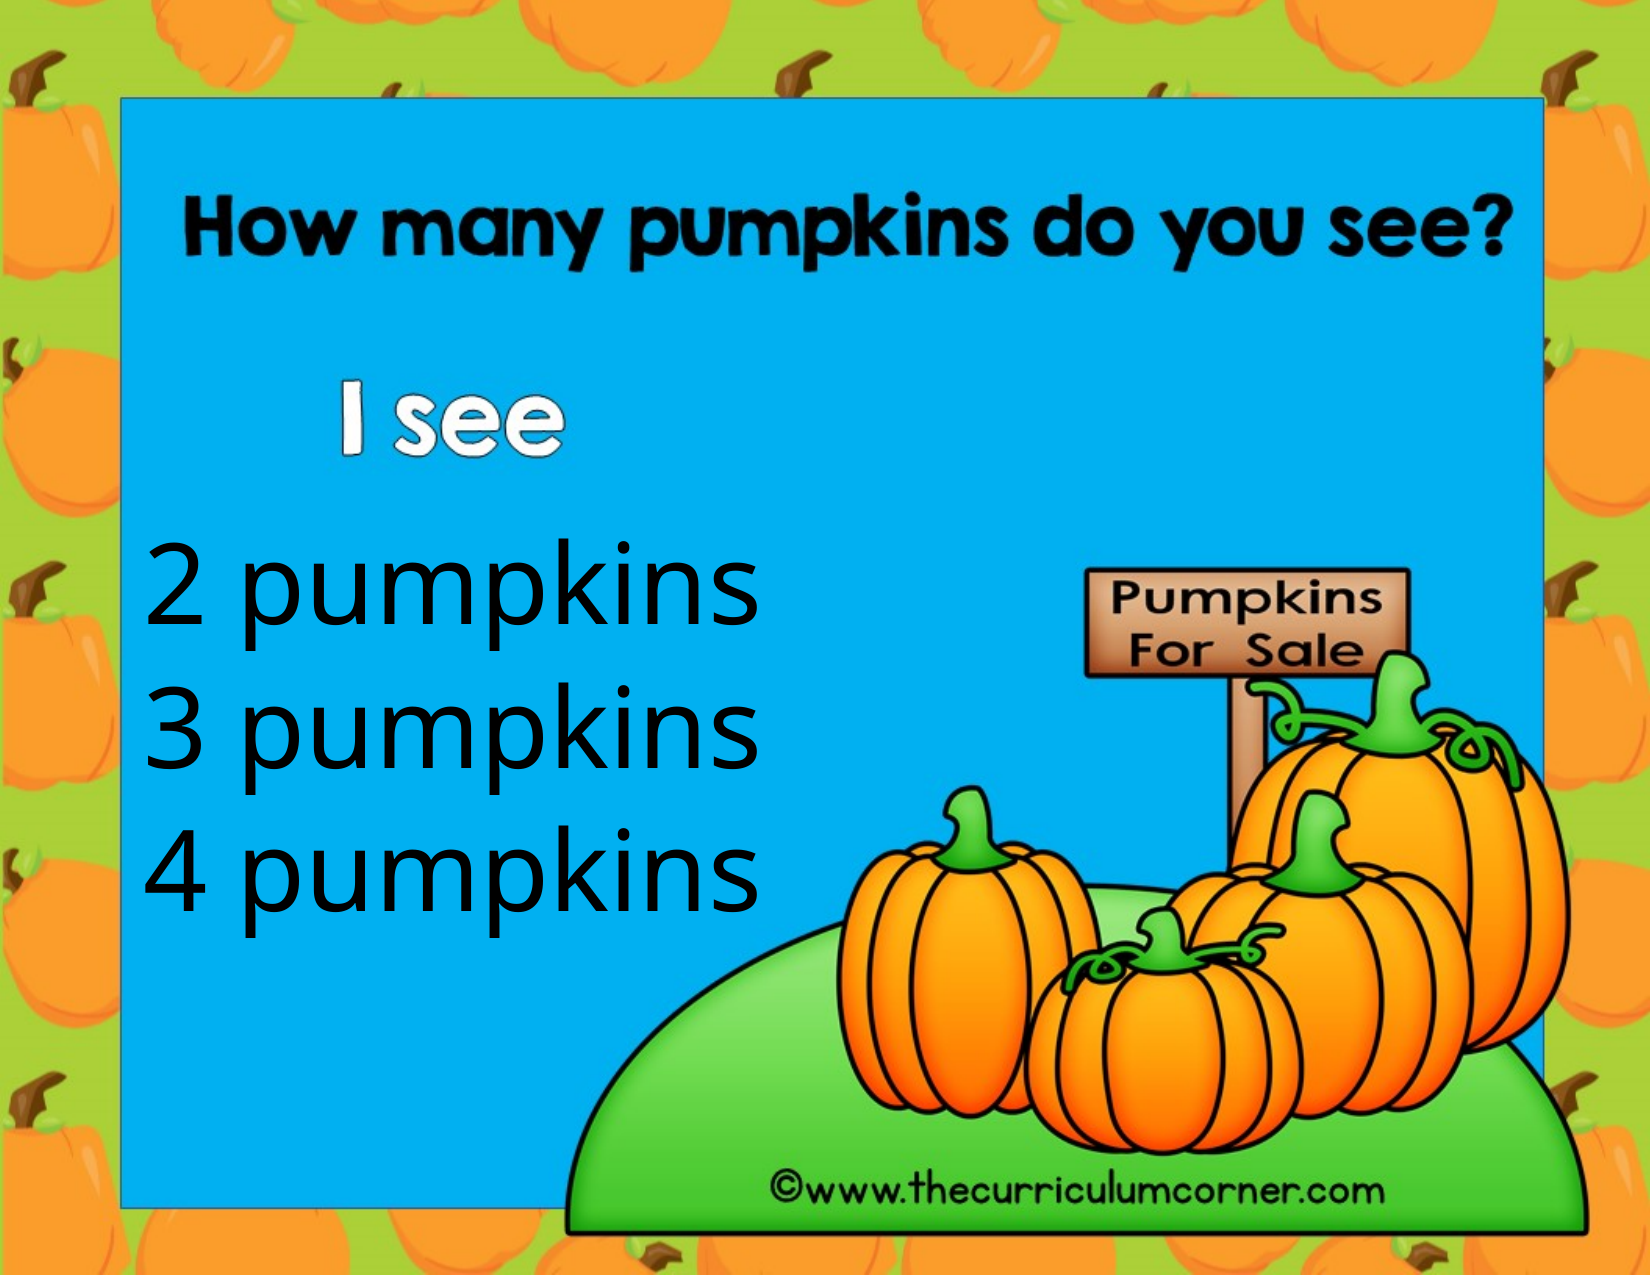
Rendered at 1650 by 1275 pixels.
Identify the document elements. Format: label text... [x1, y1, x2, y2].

text_box 2 pumpkins [125, 504, 780, 648]
text_box 3 pumpkins [125, 648, 780, 791]
text_box 4 pumpkins [125, 791, 780, 942]
picture [0, 0, 1650, 1275]
